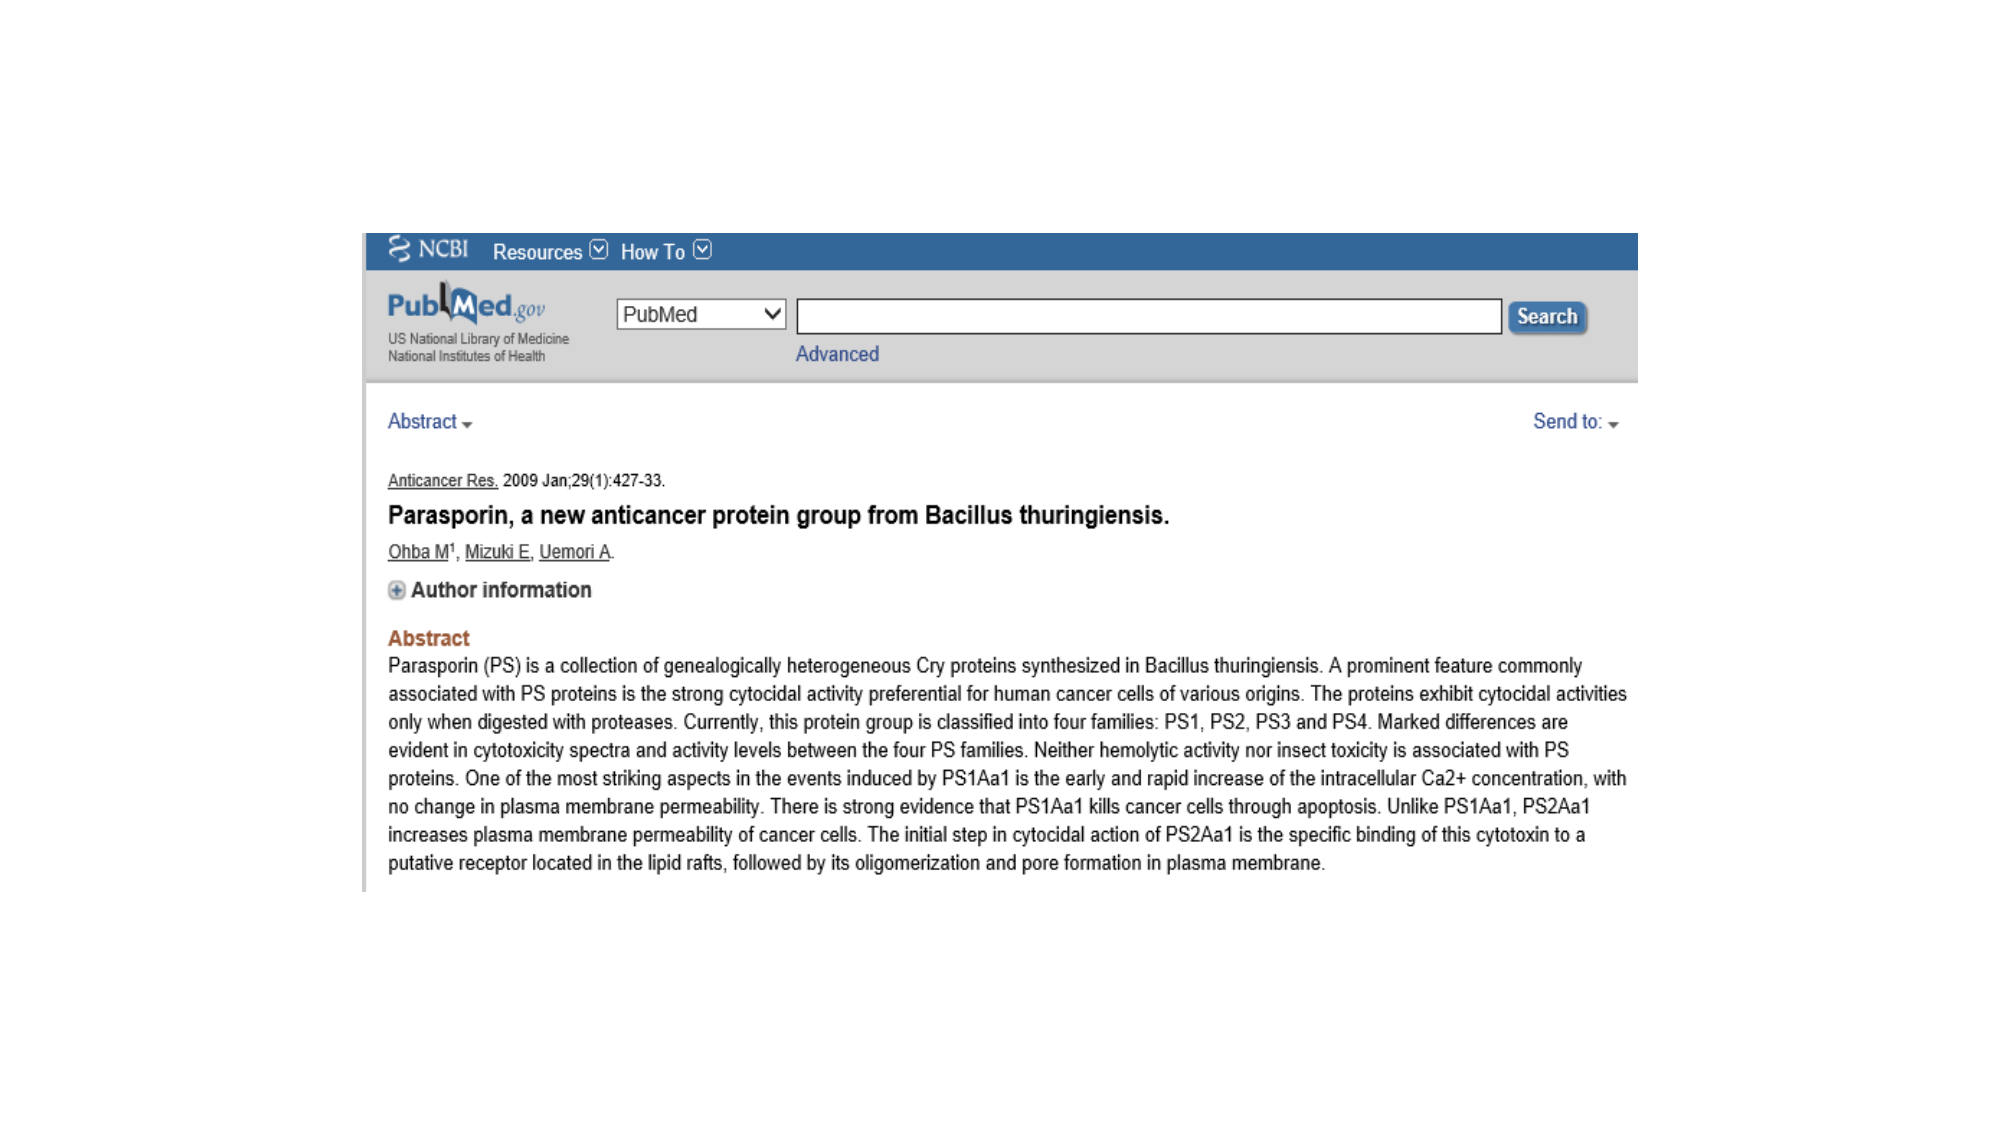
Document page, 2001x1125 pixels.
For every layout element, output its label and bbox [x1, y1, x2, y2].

picture [362, 233, 1638, 892]
